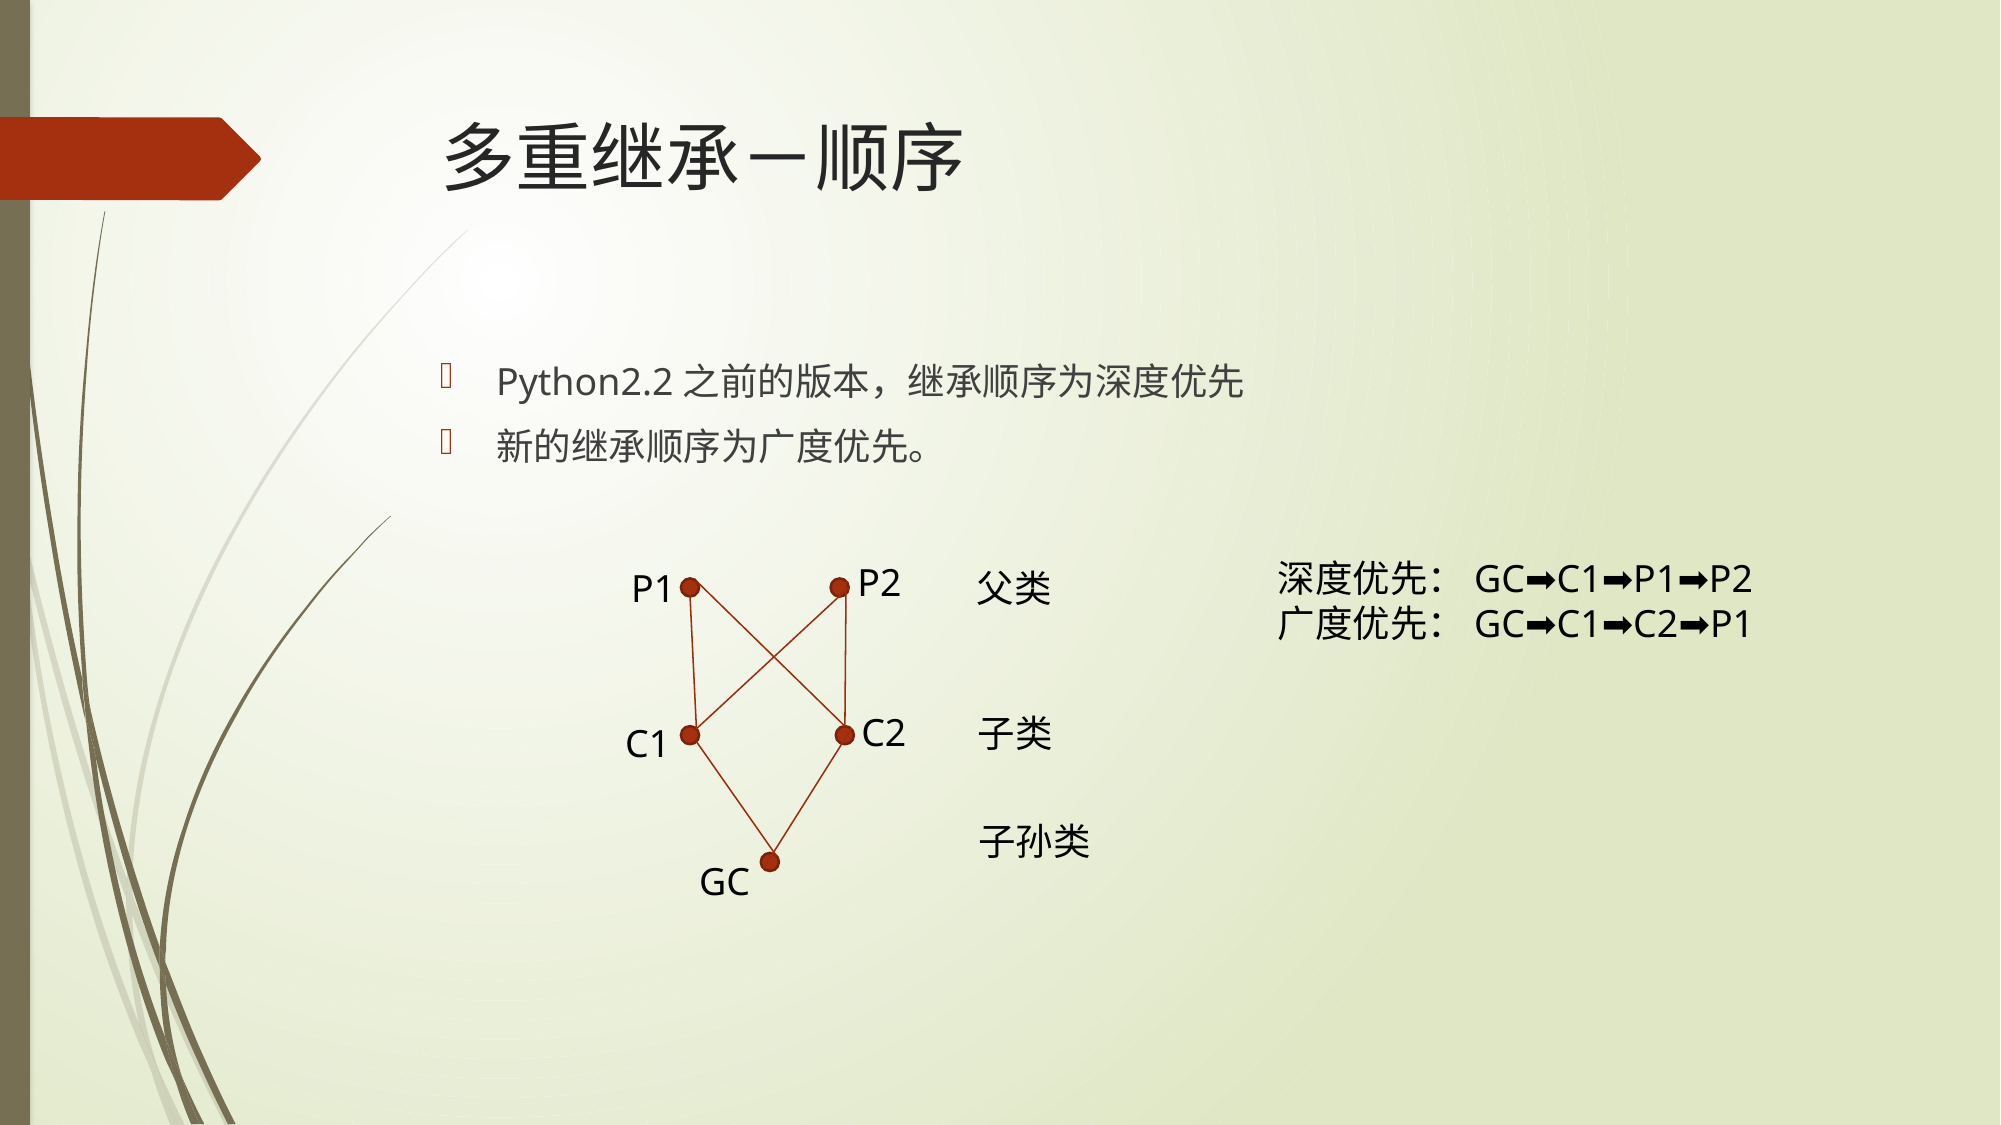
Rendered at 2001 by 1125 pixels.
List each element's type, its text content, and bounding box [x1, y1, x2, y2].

text_box 父类 [962, 557, 1067, 617]
text_box 子孙类 [963, 810, 1106, 871]
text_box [696, 741, 777, 856]
text_box C1 [610, 712, 695, 773]
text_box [689, 596, 697, 730]
text_box C2 [853, 701, 922, 762]
text_box P1 [616, 557, 691, 617]
text_box 深度优先：GC➡️C1➡️P1➡️P2 广度优先：GC➡️C1➡️C2➡️P1 [1262, 547, 1867, 698]
text_box GC [684, 850, 766, 911]
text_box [763, 732, 852, 869]
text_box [696, 580, 846, 587]
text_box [696, 587, 849, 730]
title 多重继承－顺序 [425, 102, 1888, 313]
list Python2.2之前的版本，继承顺序为深度优先 新的继承顺序为广度优先。 [424, 350, 1888, 970]
text_box [691, 577, 697, 586]
text_box P2 [842, 551, 917, 612]
text_box 子类 [963, 702, 1068, 763]
